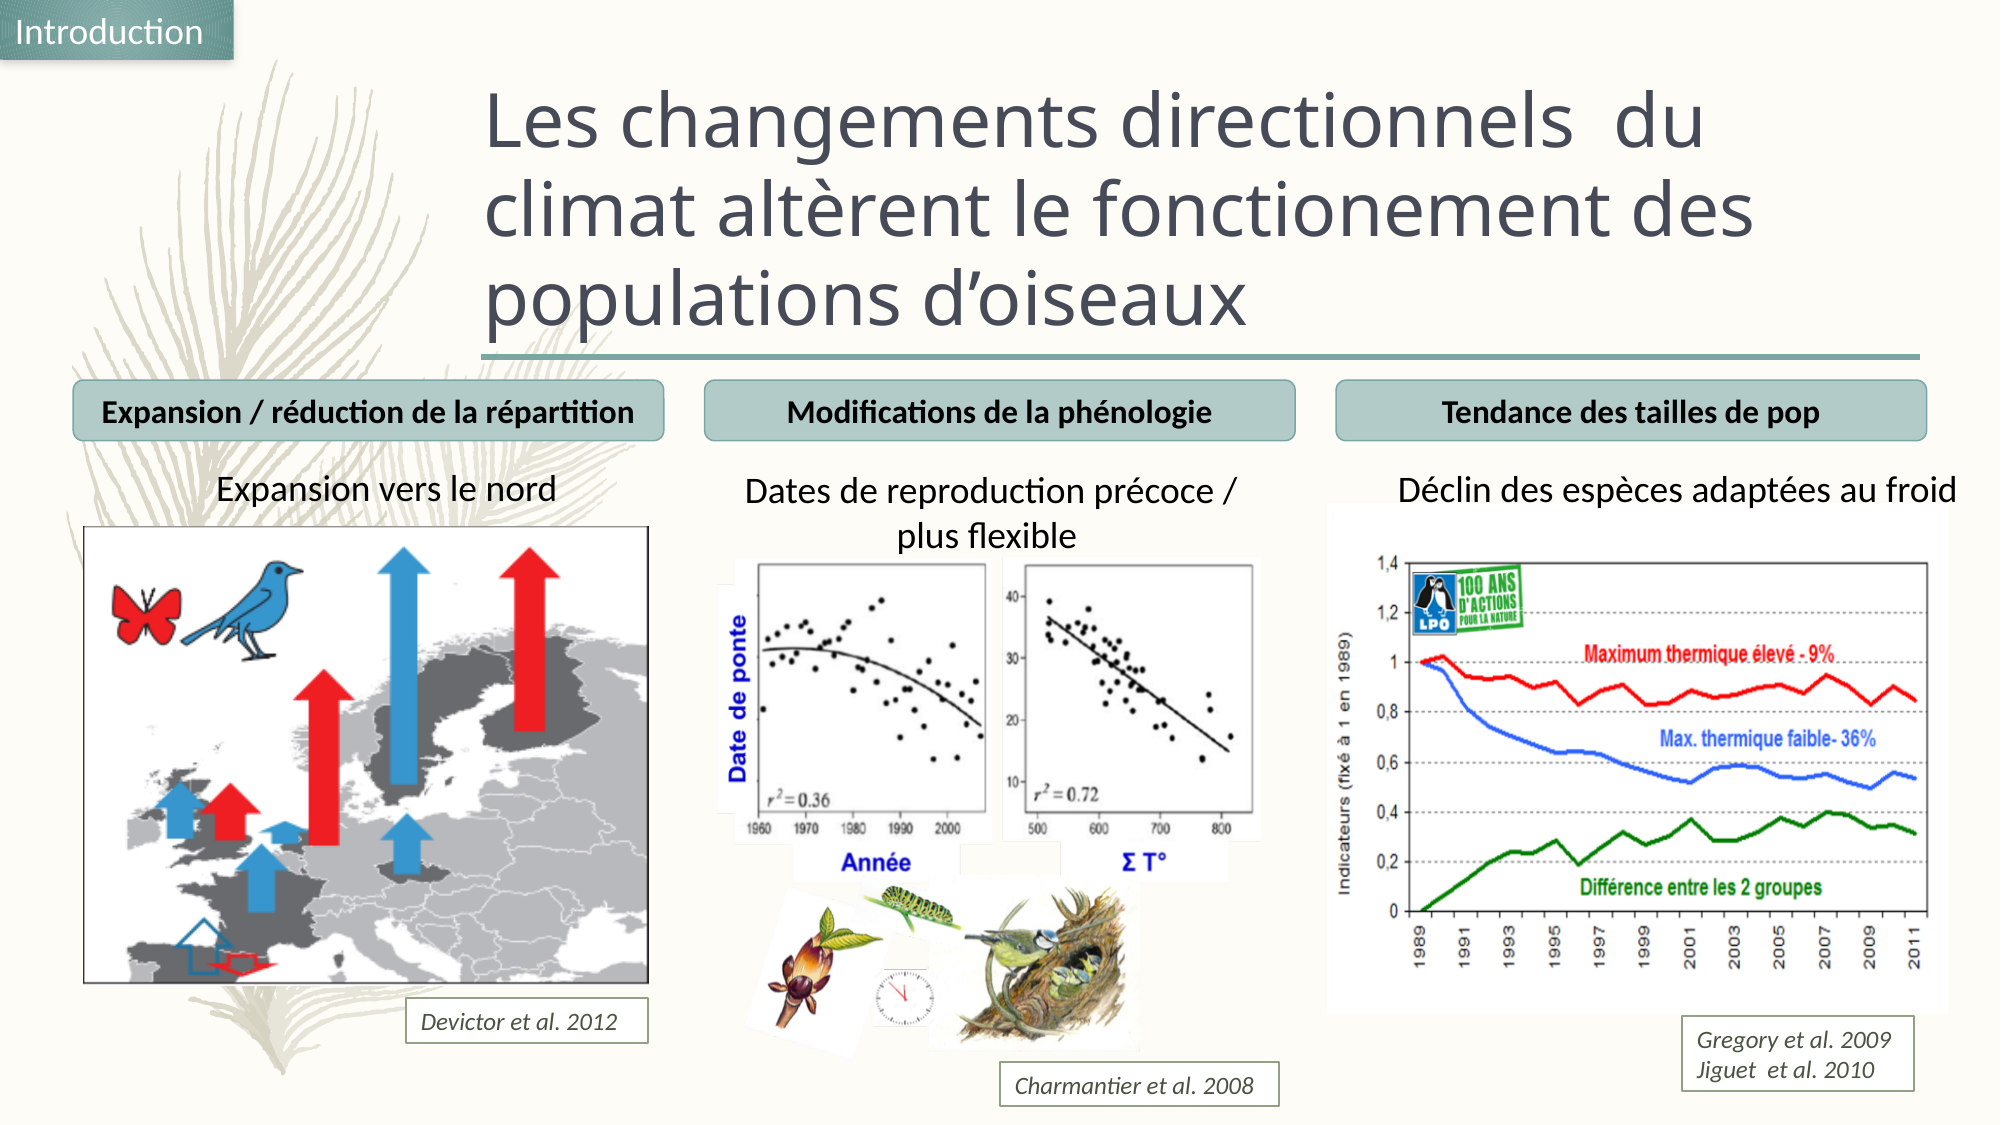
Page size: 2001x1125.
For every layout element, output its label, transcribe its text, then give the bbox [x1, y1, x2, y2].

title Les changements directionnels du climat altèrent le fonctionement des populations d’oiseaux [468, 69, 1914, 326]
text_box Gregory et al. 2009 Jiguet et al. 2010 [1681, 1015, 1915, 1092]
text_box Introduction [0, 0, 234, 60]
text_box Déclin des espèces adaptées au froid [1383, 457, 2000, 517]
text_box Expansion vers le nord [201, 456, 674, 517]
text_box Charmantier et al. 2008 [999, 1061, 1280, 1107]
text_box Tendance des tailles de pop [1335, 379, 1928, 442]
text_box Expansion / réduction de la répartition [72, 379, 665, 442]
text_box Modifications de la phénologie [703, 379, 1296, 442]
picture [1327, 503, 1948, 1014]
picture [82, 526, 649, 986]
text_box Dates de reproduction précoce / plus flexible [703, 458, 1280, 563]
text_box Devictor et al. 2012 [405, 997, 649, 1044]
picture [715, 557, 1261, 1061]
